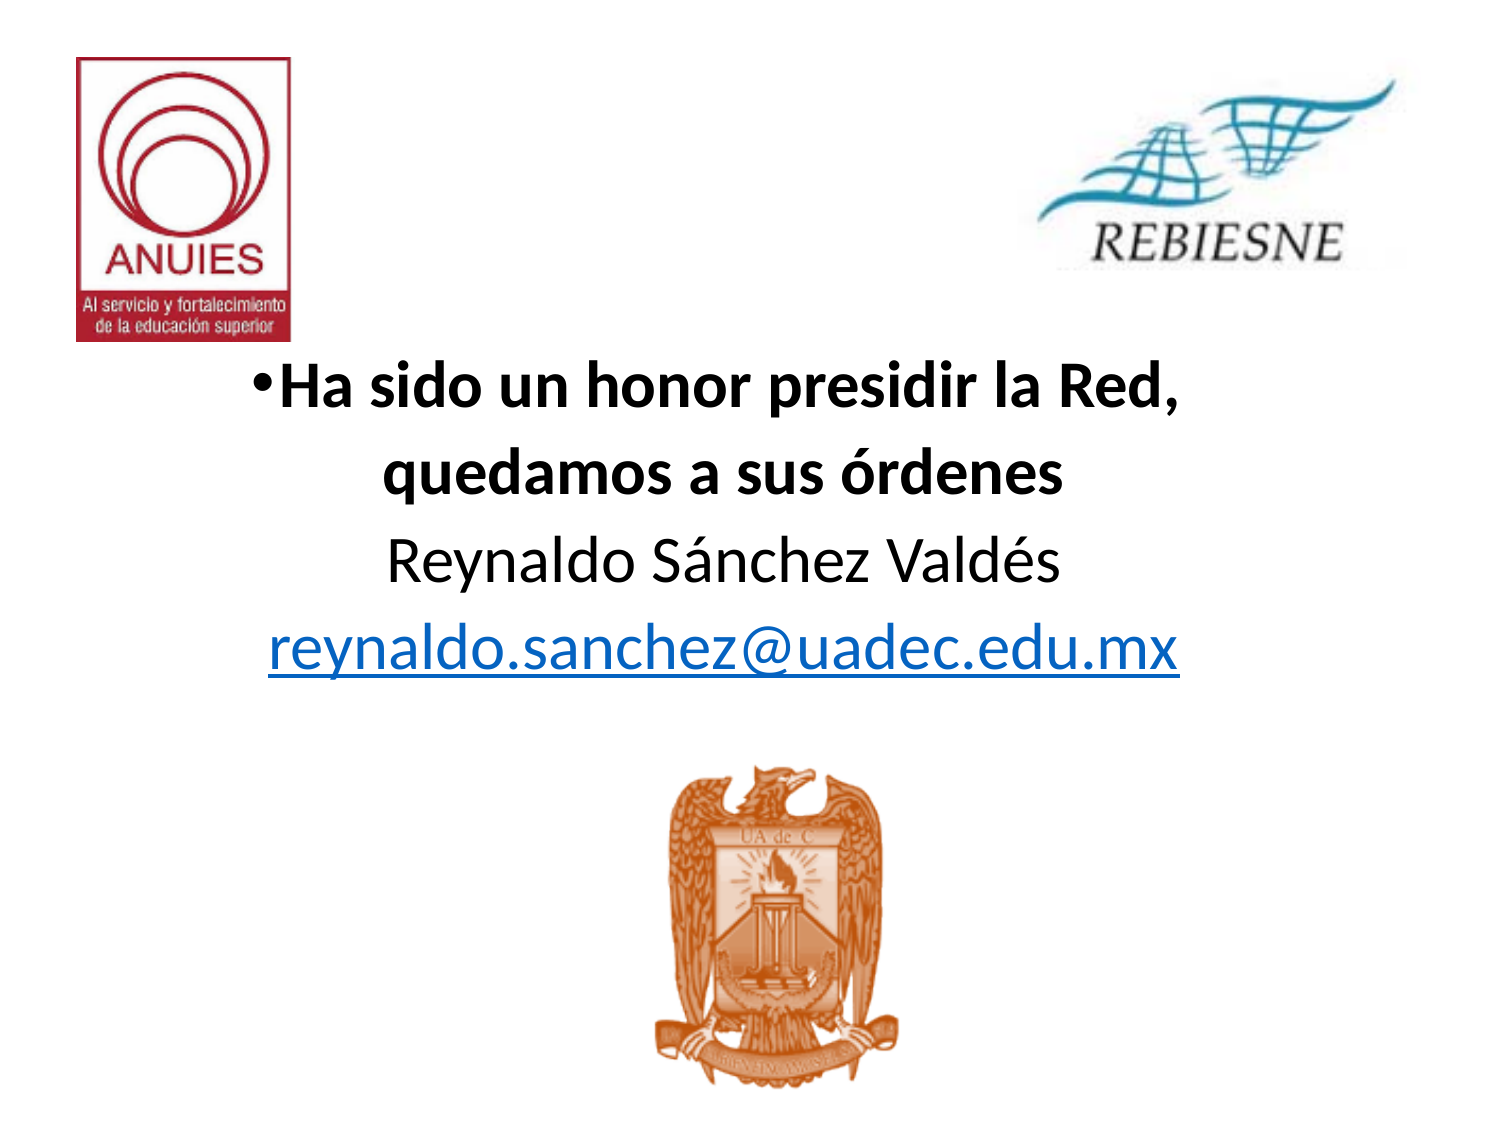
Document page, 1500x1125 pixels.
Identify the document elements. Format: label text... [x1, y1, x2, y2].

picture [1009, 57, 1421, 271]
picture [651, 763, 906, 1095]
picture [76, 57, 295, 342]
list Ha sido un honor presidir la Red, quedamos a sus órdenes Reynaldo Sánchez Valdés reynaldo.sanchez@uadec.edu.mx [41, 273, 1407, 928]
